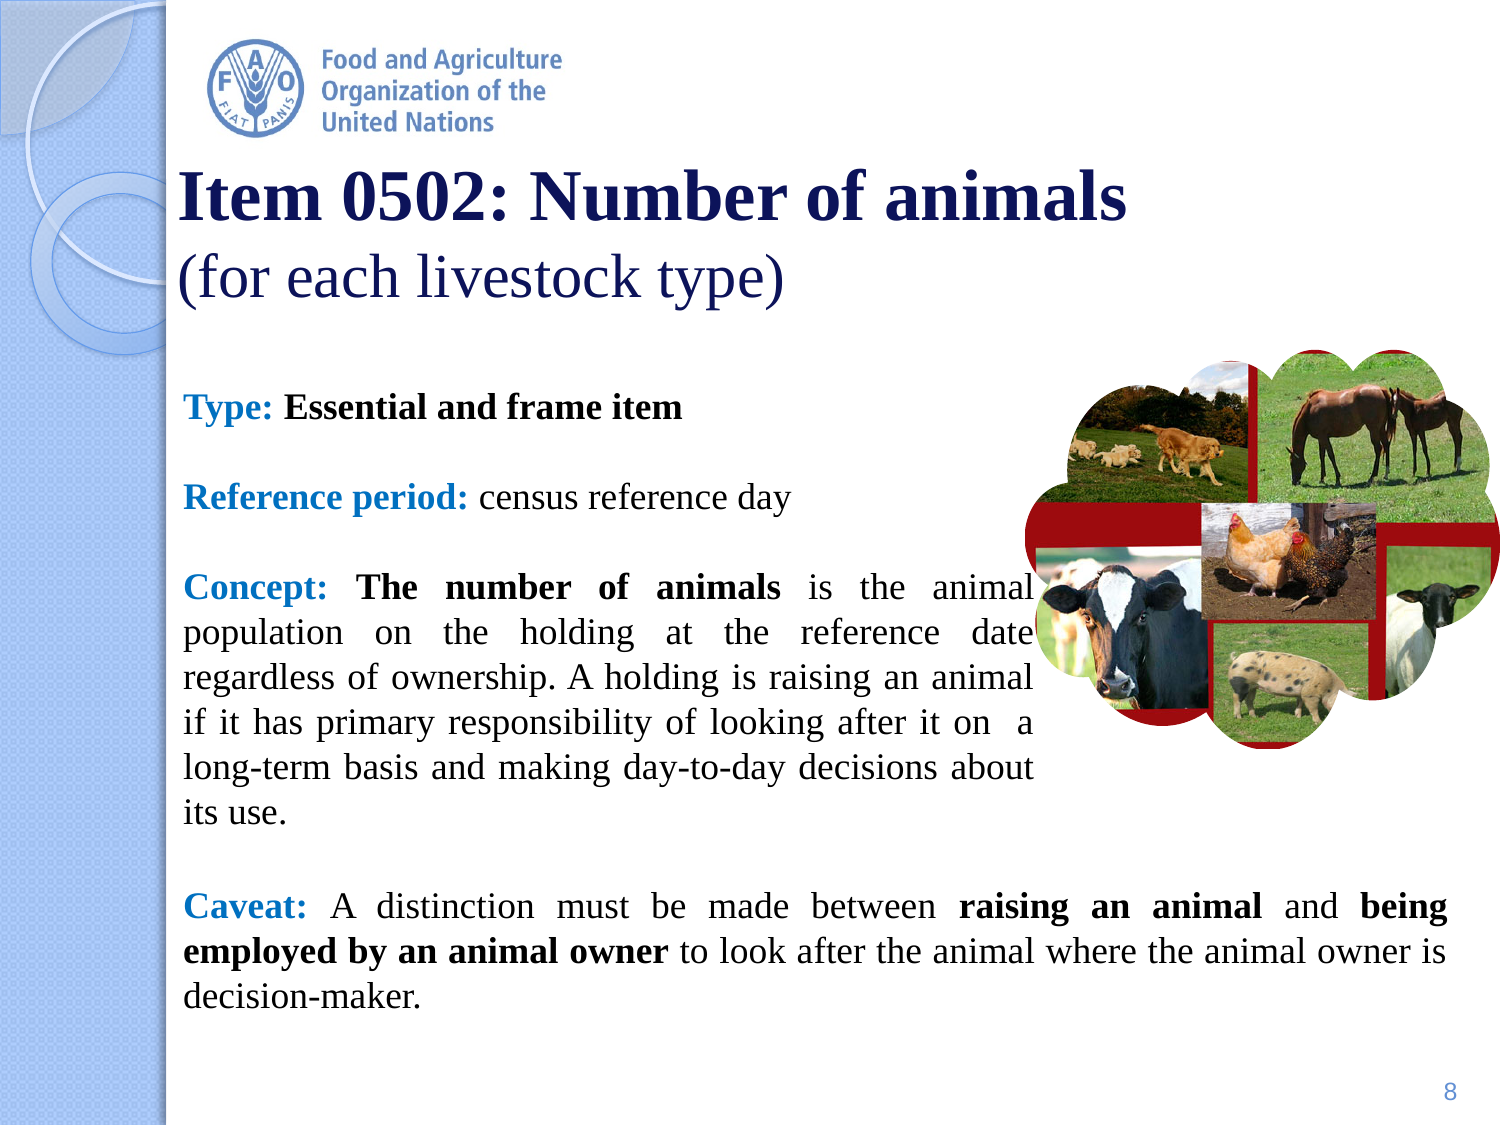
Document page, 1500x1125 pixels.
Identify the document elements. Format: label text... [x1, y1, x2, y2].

picture [166, 3, 601, 140]
text_box [1022, 347, 1500, 753]
slide_number 8 [1413, 1034, 1488, 1113]
title Item 0502: Number of animals (for each livestock type) [162, 140, 1288, 313]
list Type: Essential and frame item Reference period: census reference day Concept: The number of animals is the animal population on the holding at the reference date regardless of ownership. A holding is raising an animal if it has primary responsibility of looking after it on a long-term basis and making day-to-day decisions about its use. [162, 375, 1050, 838]
text_box Caveat: A distinction must be made between raising an animal and being employed by an animal owner to look after the animal where the animal owner is decision-maker. [162, 873, 1463, 1024]
